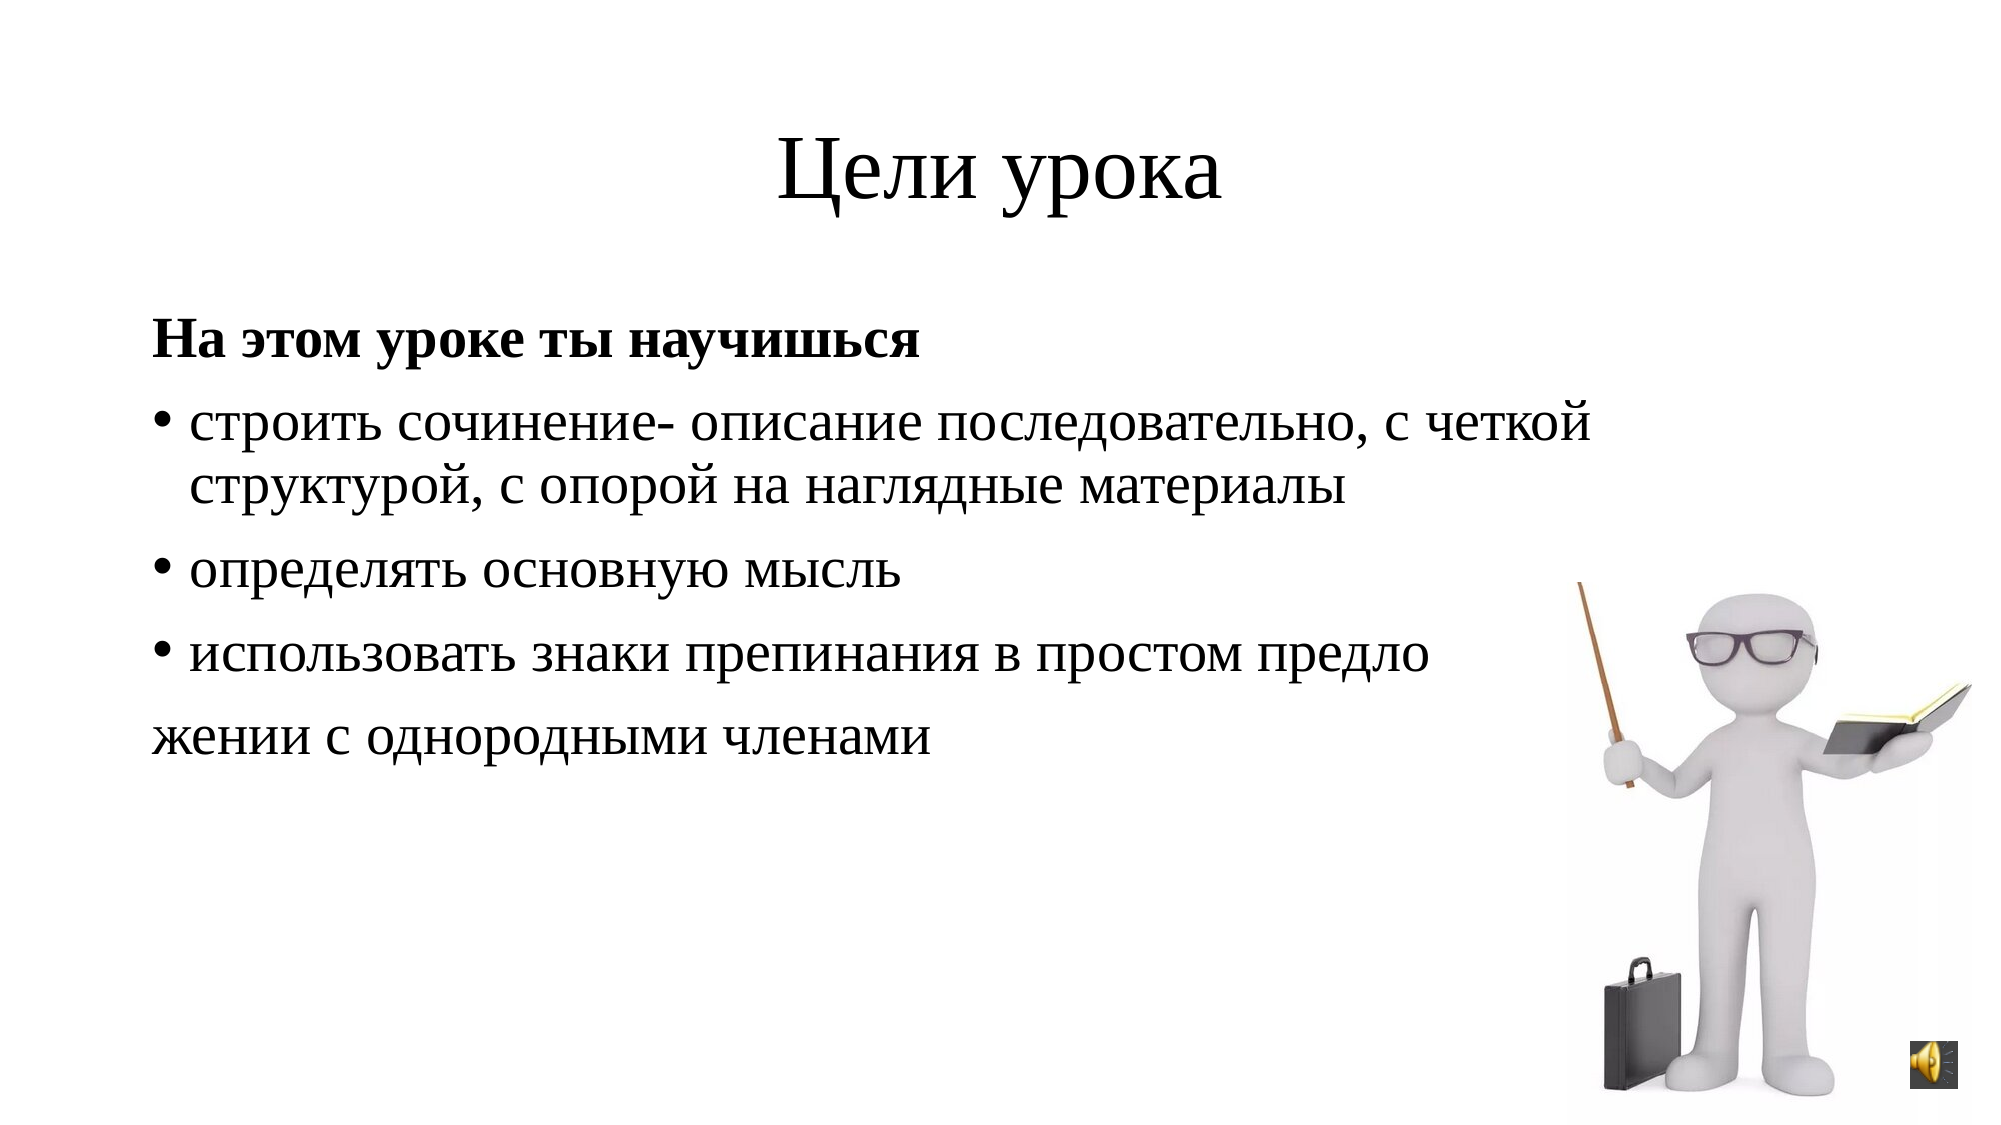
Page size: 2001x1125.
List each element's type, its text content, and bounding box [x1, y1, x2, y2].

list На этом уроке ты научишься строить сочинение- описание последовательно, с четкой структурой, с опорой на наглядные материалы определять основную мысль использовать знаки препинания в простом предло жении с однородными членами [137, 299, 1863, 1014]
picture [1564, 582, 1972, 1125]
title Цели урока [137, 59, 1863, 278]
